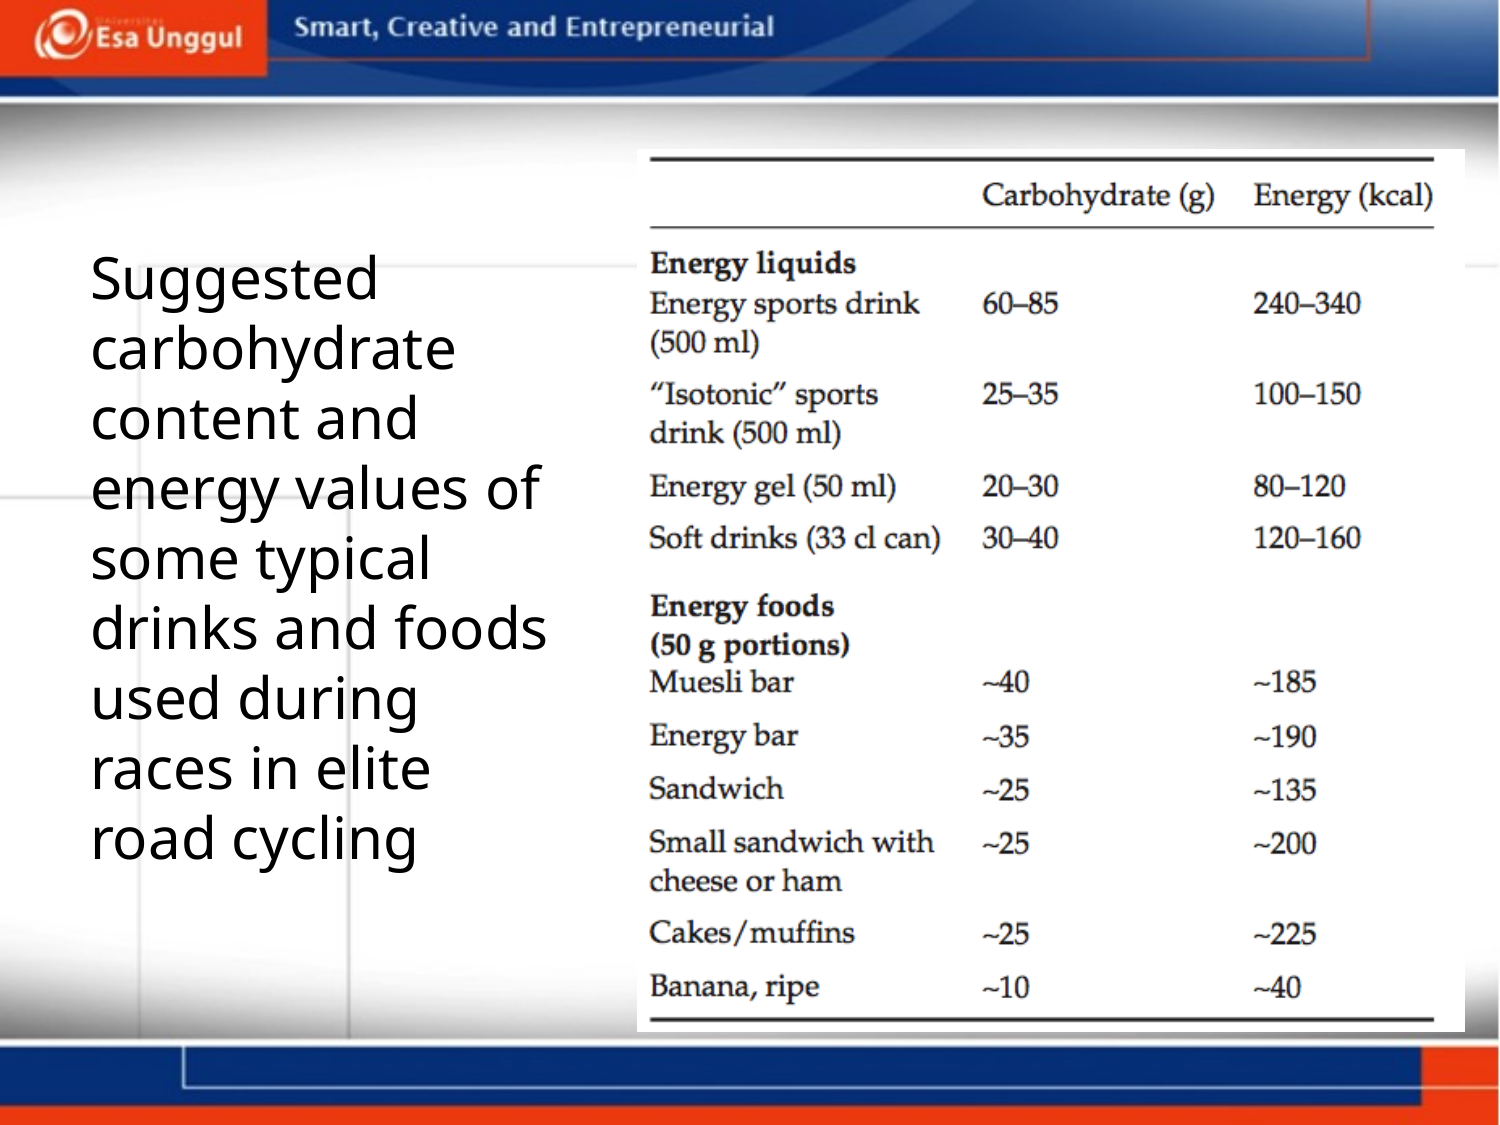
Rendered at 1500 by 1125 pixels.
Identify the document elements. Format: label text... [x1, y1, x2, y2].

picture [0, 0, 1500, 1125]
title Suggested carbohydrate content and energy values of some typical drinks and foods used during races in elite road cycling [75, 112, 588, 1000]
